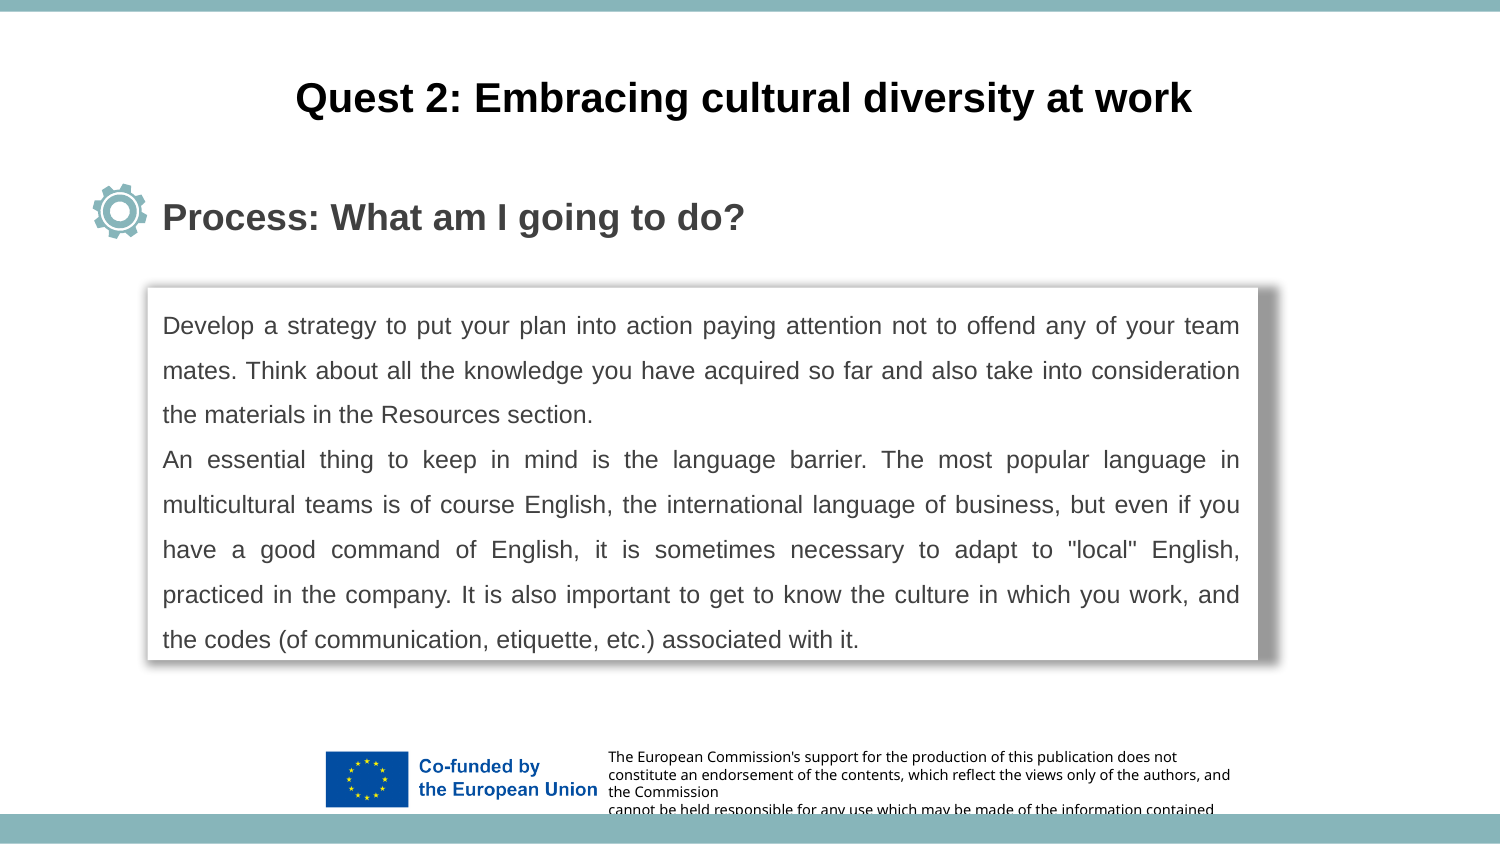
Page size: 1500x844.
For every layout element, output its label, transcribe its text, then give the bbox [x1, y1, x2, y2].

text_box [90, 181, 147, 241]
text_box Develop a strategy to put your plan into action paying attention not to offend any of your team mates. Think about all the knowledge you have acquired so far and also take into consideration the materials in the Resources section. An essential thing to keep in mind is the language barrier. The most popular language in multicultural teams is of course English, the international language of business, but even if you have a good command of English, it is sometimes necessary to adapt to "local" English, practiced in the company. It is also important to get to know the culture in which you work, and the codes (of communication, etiquette, etc.) associated with it. [145, 286, 1260, 662]
picture [322, 748, 618, 811]
list Process: What am I going to do? [147, 192, 857, 239]
list Quest 2: Embracing cultural diversity at work [0, 48, 1500, 144]
